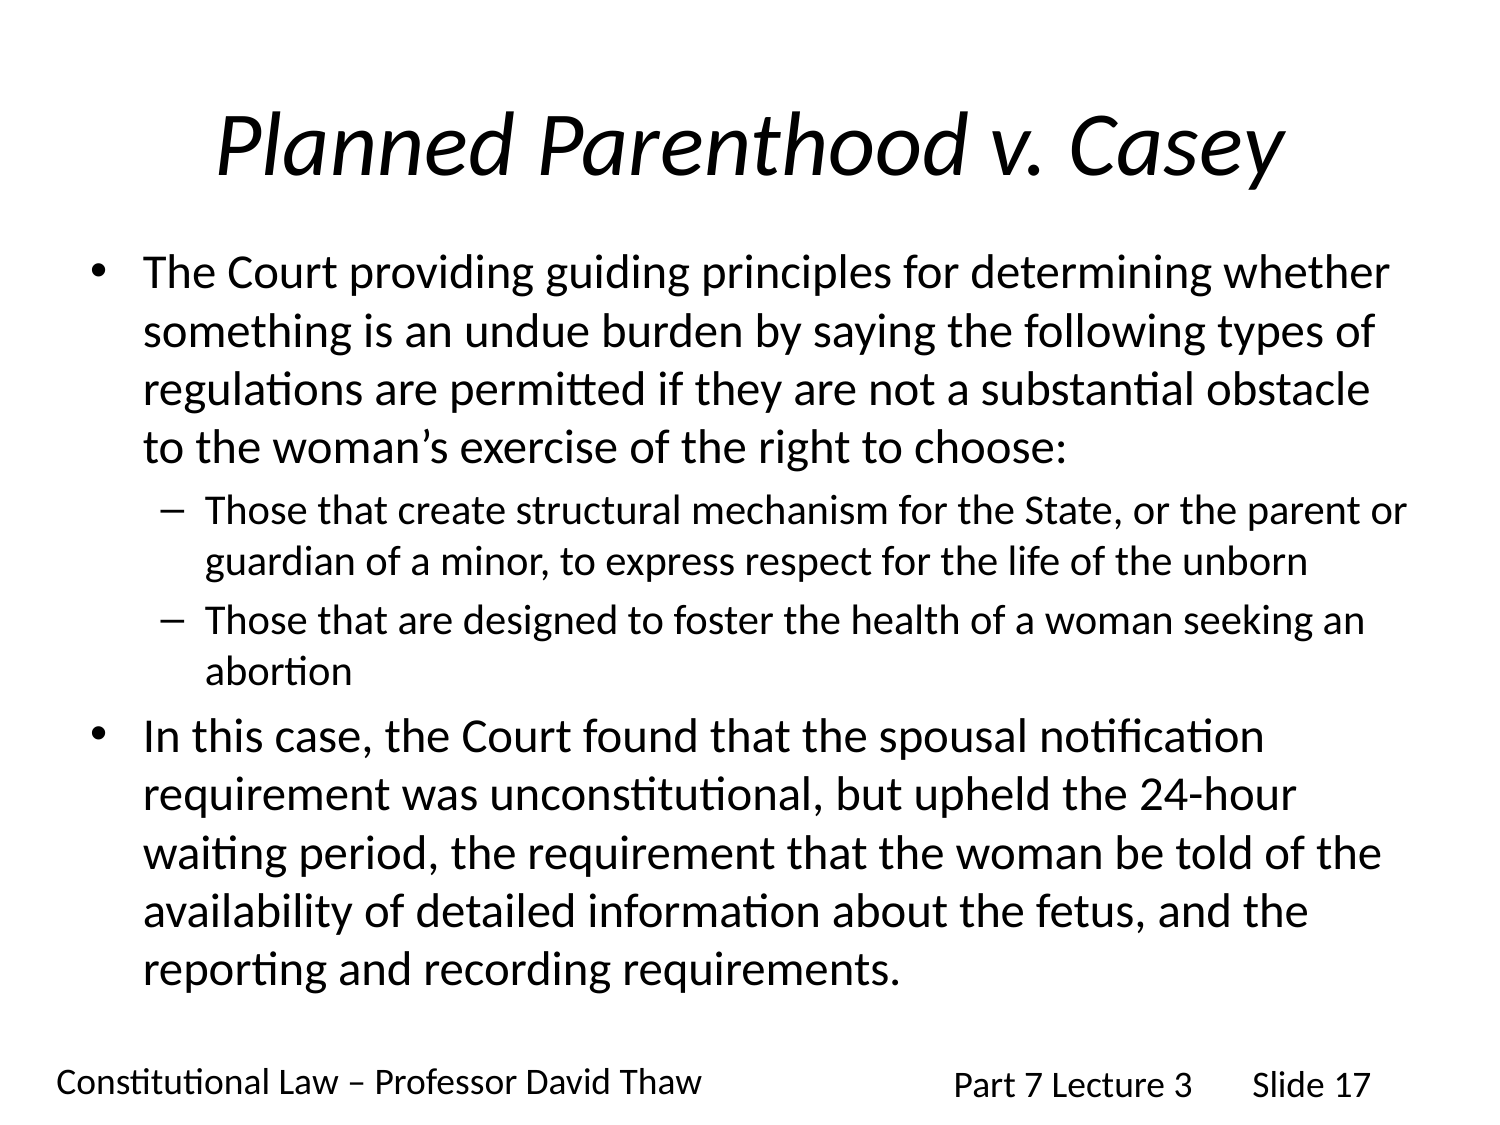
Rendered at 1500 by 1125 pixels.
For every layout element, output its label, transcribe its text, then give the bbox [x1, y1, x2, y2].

title Planned Parenthood v. Casey [75, 45, 1425, 232]
list The Court providing guiding principles for determining whether something is an undue burden by saying the following types of regulations are permitted if they are not a substantial obstacle to the woman’s exercise of the right to choose: Those that create structural mechanism for the State, or the parent or guardian of a minor, to express respect for the life of the unborn Those that are designed to foster the health of a woman seeking an abortion In this case, the Court found that the spousal notification requirement was unconstitutional, but upheld the 24-hour waiting period, the requirement that the woman be told of the availability of detailed information about the fetus, and the reporting and recording requirements. [75, 232, 1425, 1088]
